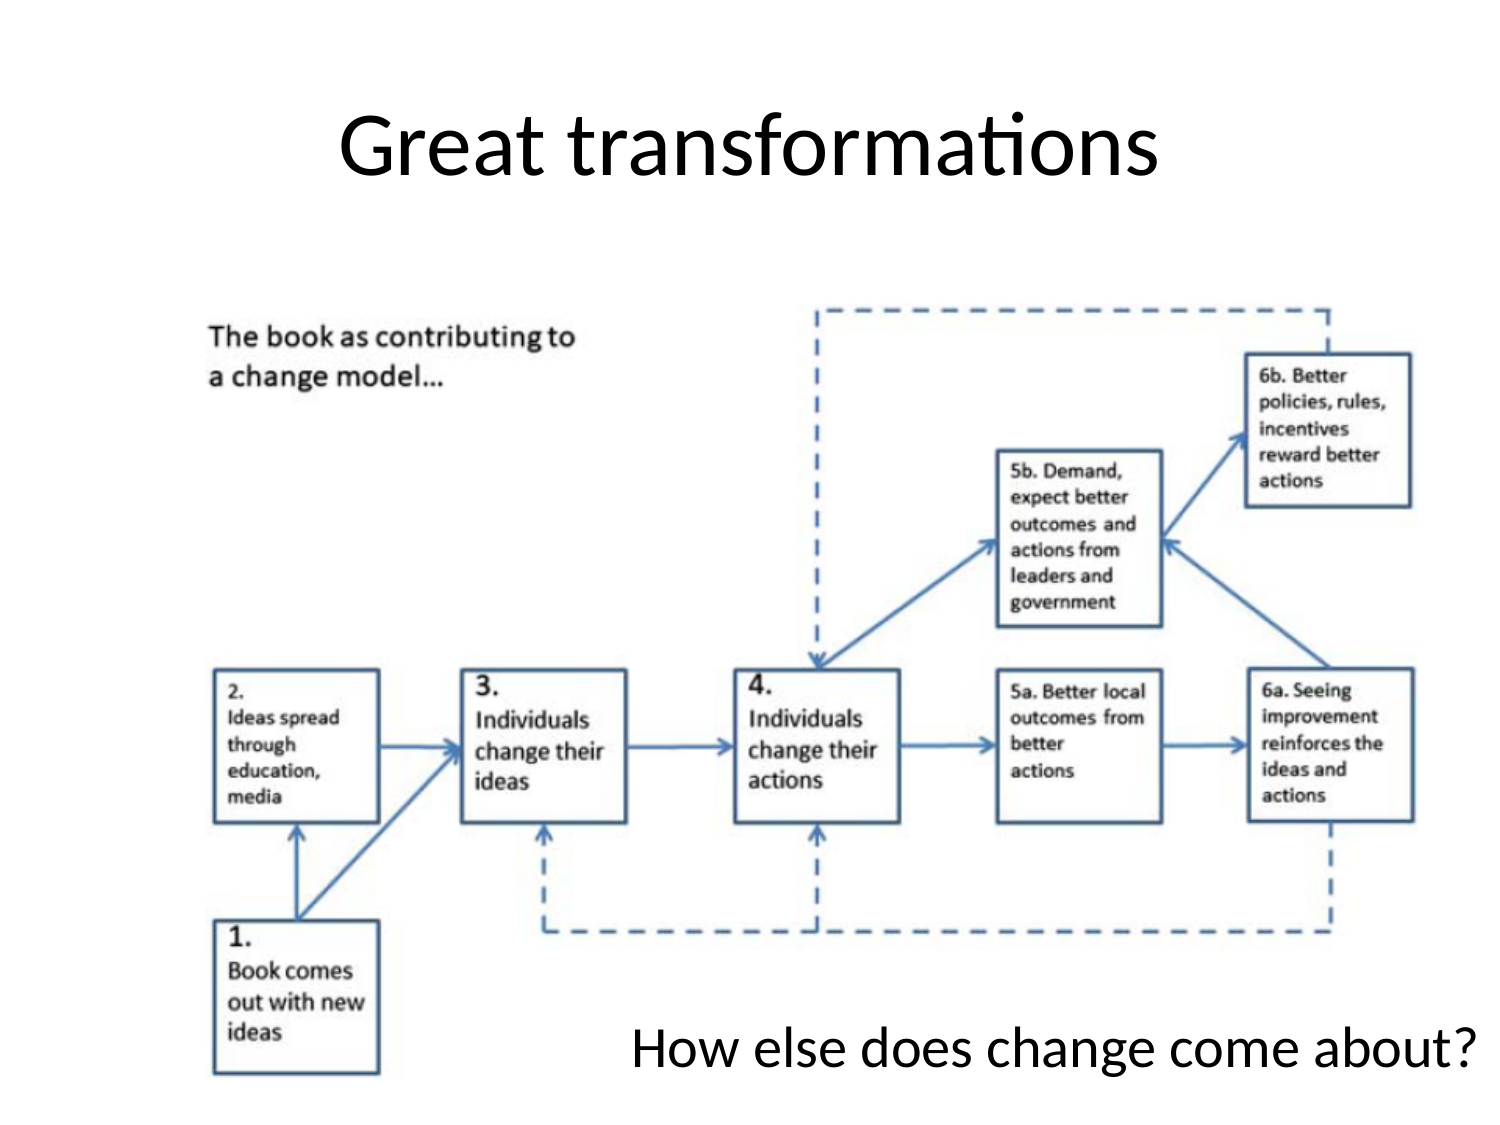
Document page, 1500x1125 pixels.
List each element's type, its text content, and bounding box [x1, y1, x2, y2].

picture [124, 235, 1451, 1088]
text_box How else does change come about? [1454, 1001, 1495, 1087]
title Great transformations [75, 45, 1425, 233]
